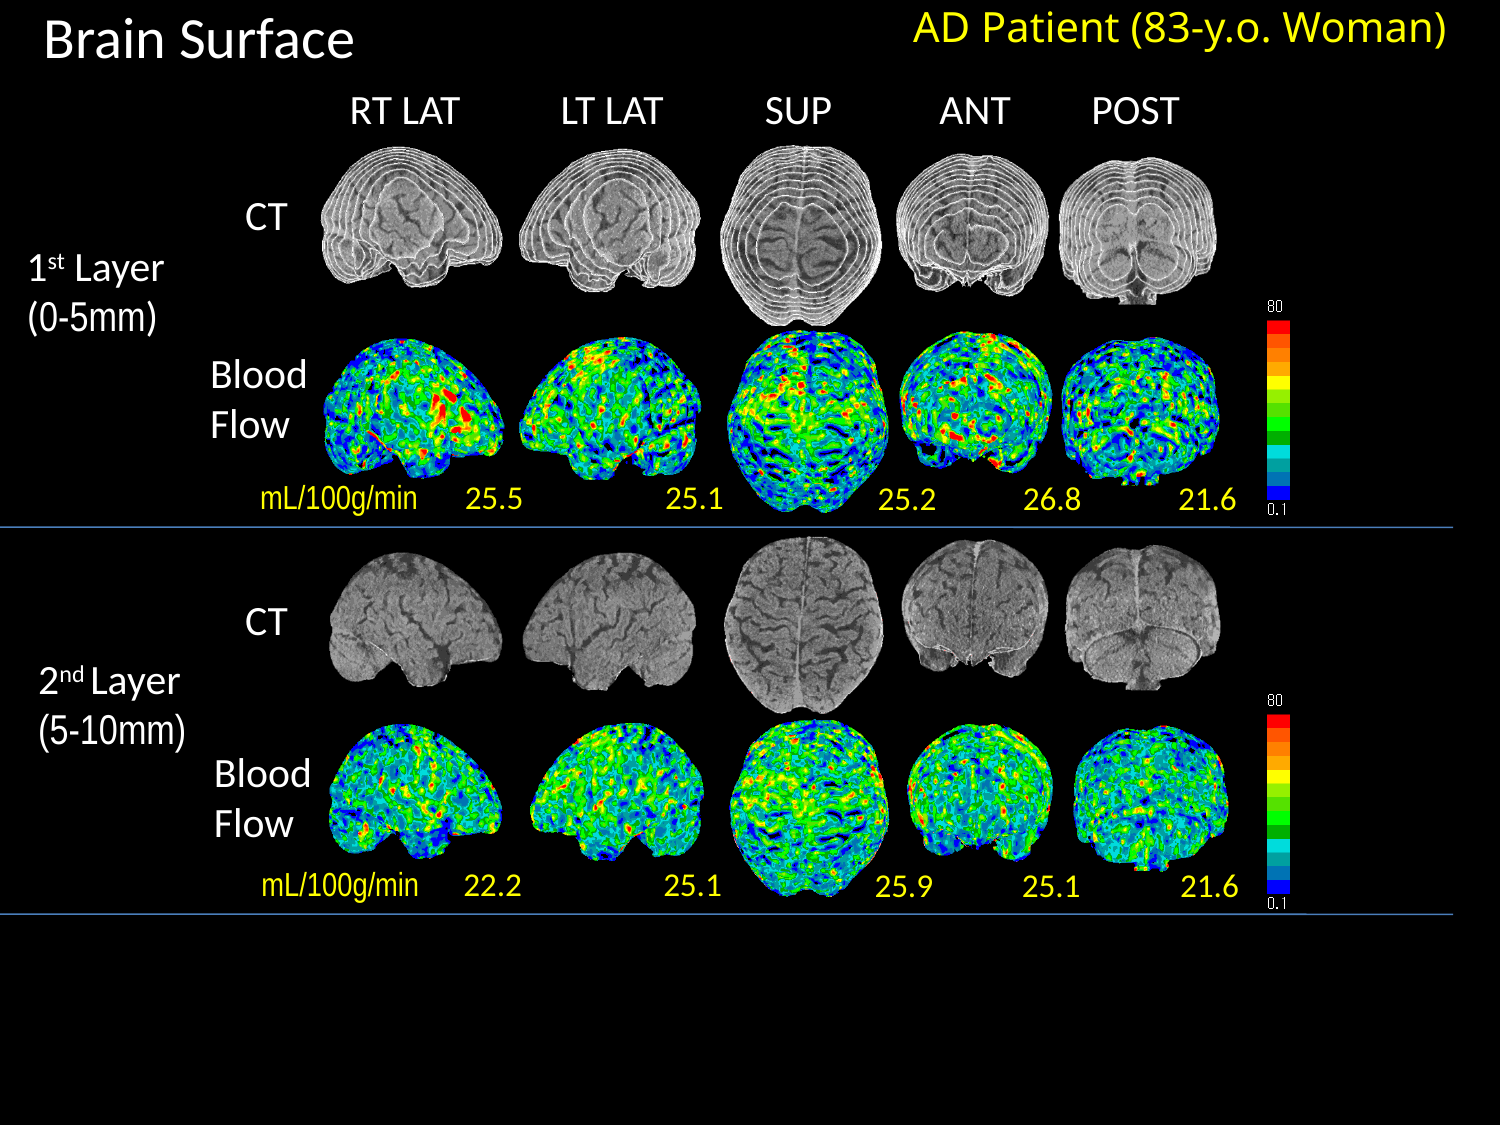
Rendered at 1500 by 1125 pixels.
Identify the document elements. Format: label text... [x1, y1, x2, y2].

text_box CT [230, 585, 317, 651]
picture [895, 534, 1053, 681]
picture [720, 532, 892, 900]
text_box 26.8 [1008, 486, 1097, 525]
text_box mL/100g/min [245, 468, 433, 524]
picture [516, 332, 705, 484]
text_box 25.1 [1007, 856, 1096, 912]
text_box SUP [750, 75, 883, 139]
picture [1062, 540, 1223, 693]
text_box POST [1076, 75, 1231, 140]
text_box Blood Flow [199, 738, 320, 853]
picture [516, 546, 701, 694]
text_box CT [230, 181, 312, 246]
text_box RT LAT [334, 75, 539, 140]
picture [1057, 333, 1222, 490]
text_box 2nd Layer (5-10mm) [23, 645, 223, 761]
text_box Brain Surface [28, 0, 371, 78]
text_box 21.6 [1163, 469, 1252, 525]
text_box 21.6 [1165, 856, 1254, 912]
text_box 1st Layer (0-5mm) [11, 232, 211, 348]
text_box ANT [924, 75, 1076, 140]
picture [1265, 691, 1291, 910]
text_box 25.1 [648, 855, 738, 911]
text_box mL/100g/min [246, 855, 435, 911]
picture [524, 717, 708, 864]
picture [890, 148, 1221, 310]
text_box LT LAT [545, 75, 715, 140]
picture [325, 718, 505, 862]
picture [895, 324, 1055, 479]
picture [326, 548, 505, 691]
text_box 25.2 [889, 486, 952, 525]
text_box AD Patient (83-y.o. Woman) [898, 0, 1462, 58]
picture [317, 332, 507, 482]
picture [714, 140, 891, 516]
text_box 25.5 [450, 486, 539, 524]
picture [1265, 297, 1291, 516]
picture [515, 142, 704, 298]
picture [1069, 721, 1231, 875]
text_box 25.9 [859, 871, 949, 912]
picture [317, 140, 507, 292]
picture [901, 717, 1057, 866]
text_box Blood Flow [195, 339, 312, 455]
text_box 22.2 [448, 855, 538, 911]
text_box 25.1 [650, 468, 724, 524]
